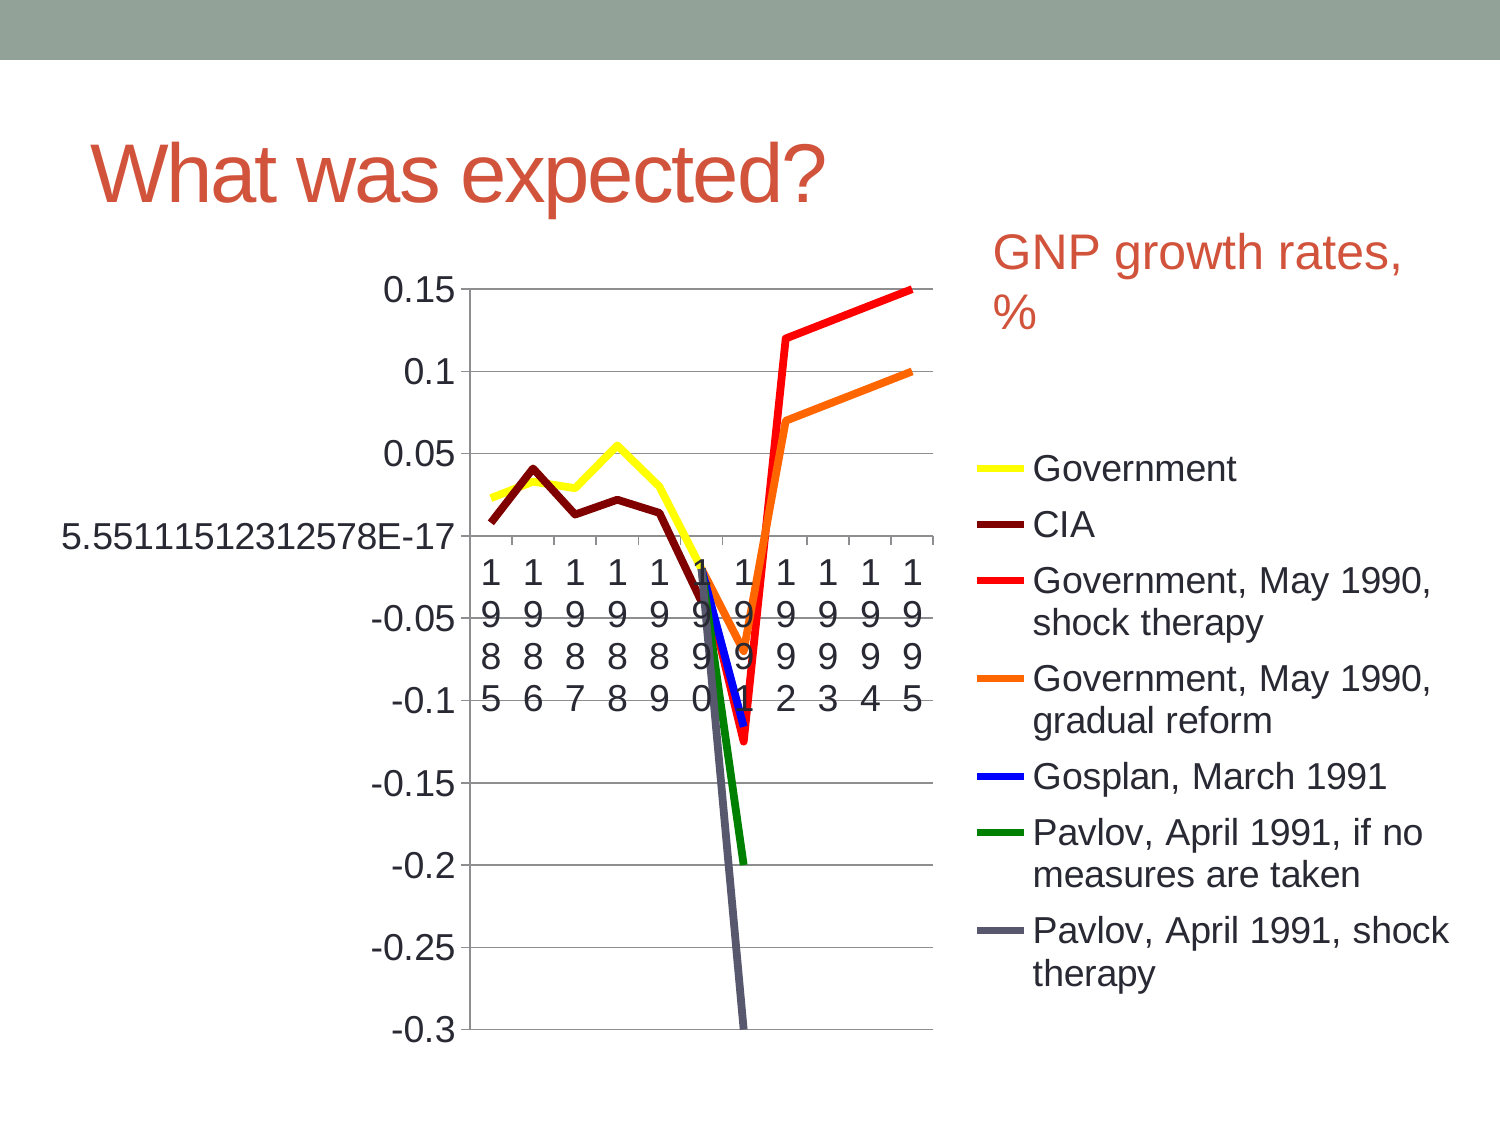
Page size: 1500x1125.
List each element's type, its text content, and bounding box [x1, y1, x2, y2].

text_box GNP growth rates, % [978, 212, 1425, 248]
chart [32, 251, 1473, 1068]
title What was expected? [75, 87, 1425, 248]
